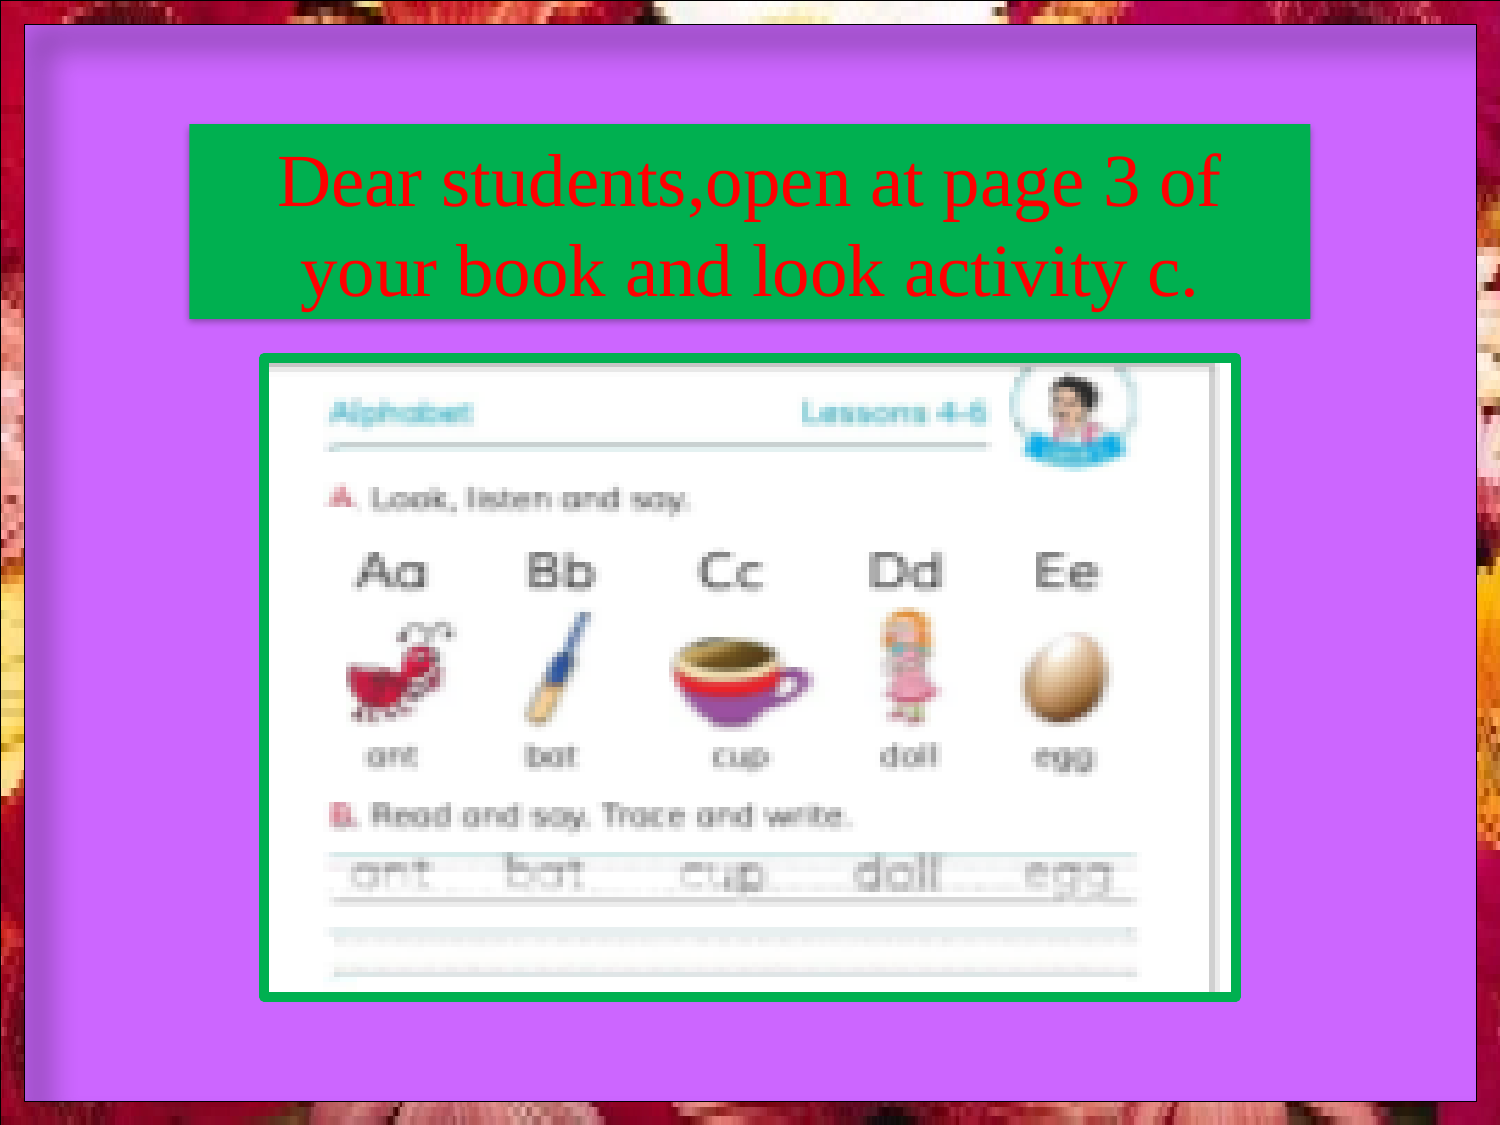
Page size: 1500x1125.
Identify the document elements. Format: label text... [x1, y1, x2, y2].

picture [268, 362, 1232, 993]
text_box [0, 0, 1500, 1125]
text_box Dear students,open at page 3 of your book and look activity c. [189, 124, 1311, 319]
